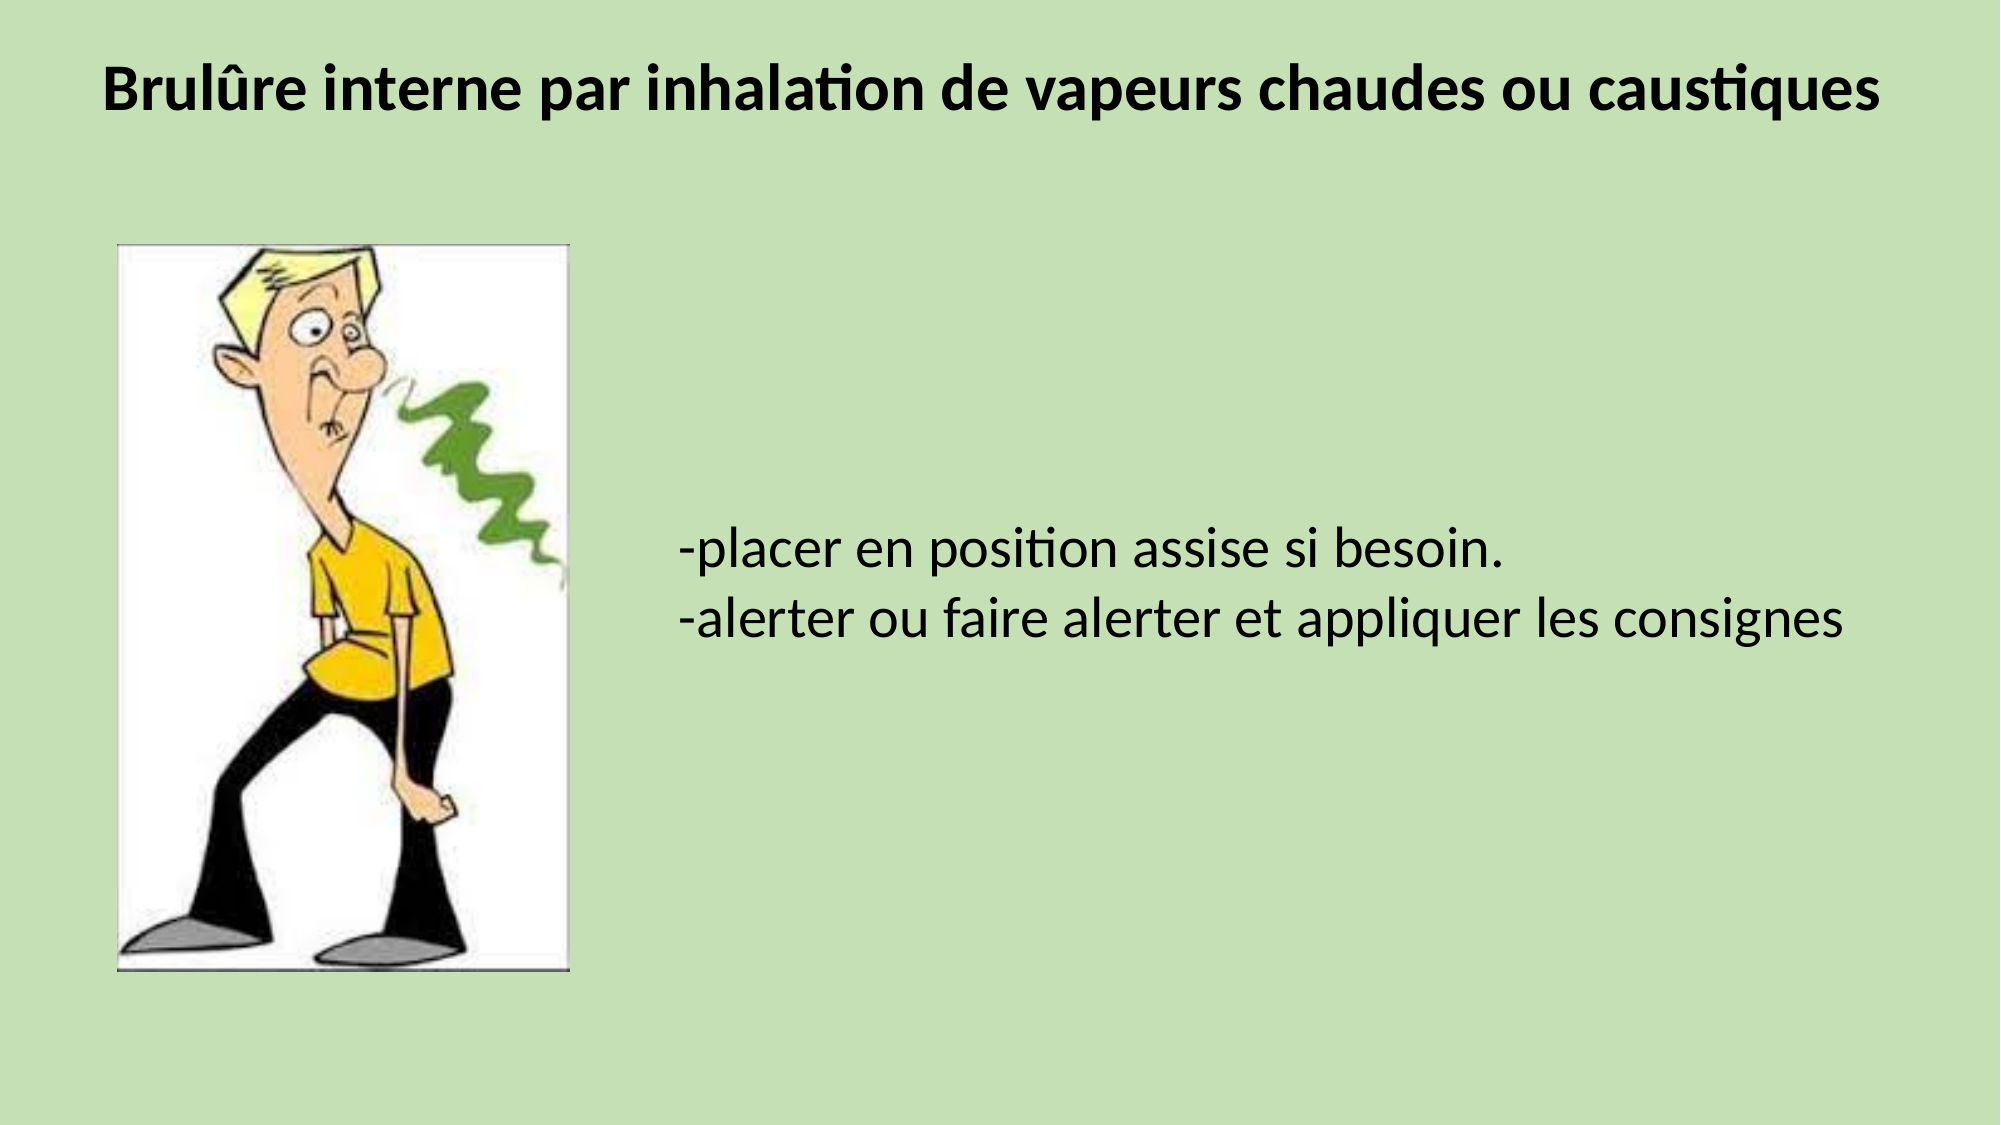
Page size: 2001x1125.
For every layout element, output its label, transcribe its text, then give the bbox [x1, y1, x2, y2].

text_box -placer en position assise si besoin. -alerter ou faire alerter et appliquer les consignes [664, 501, 1883, 657]
text_box Brulûre interne par inhalation de vapeurs chaudes ou caustiques [87, 36, 1913, 132]
picture [117, 244, 570, 972]
